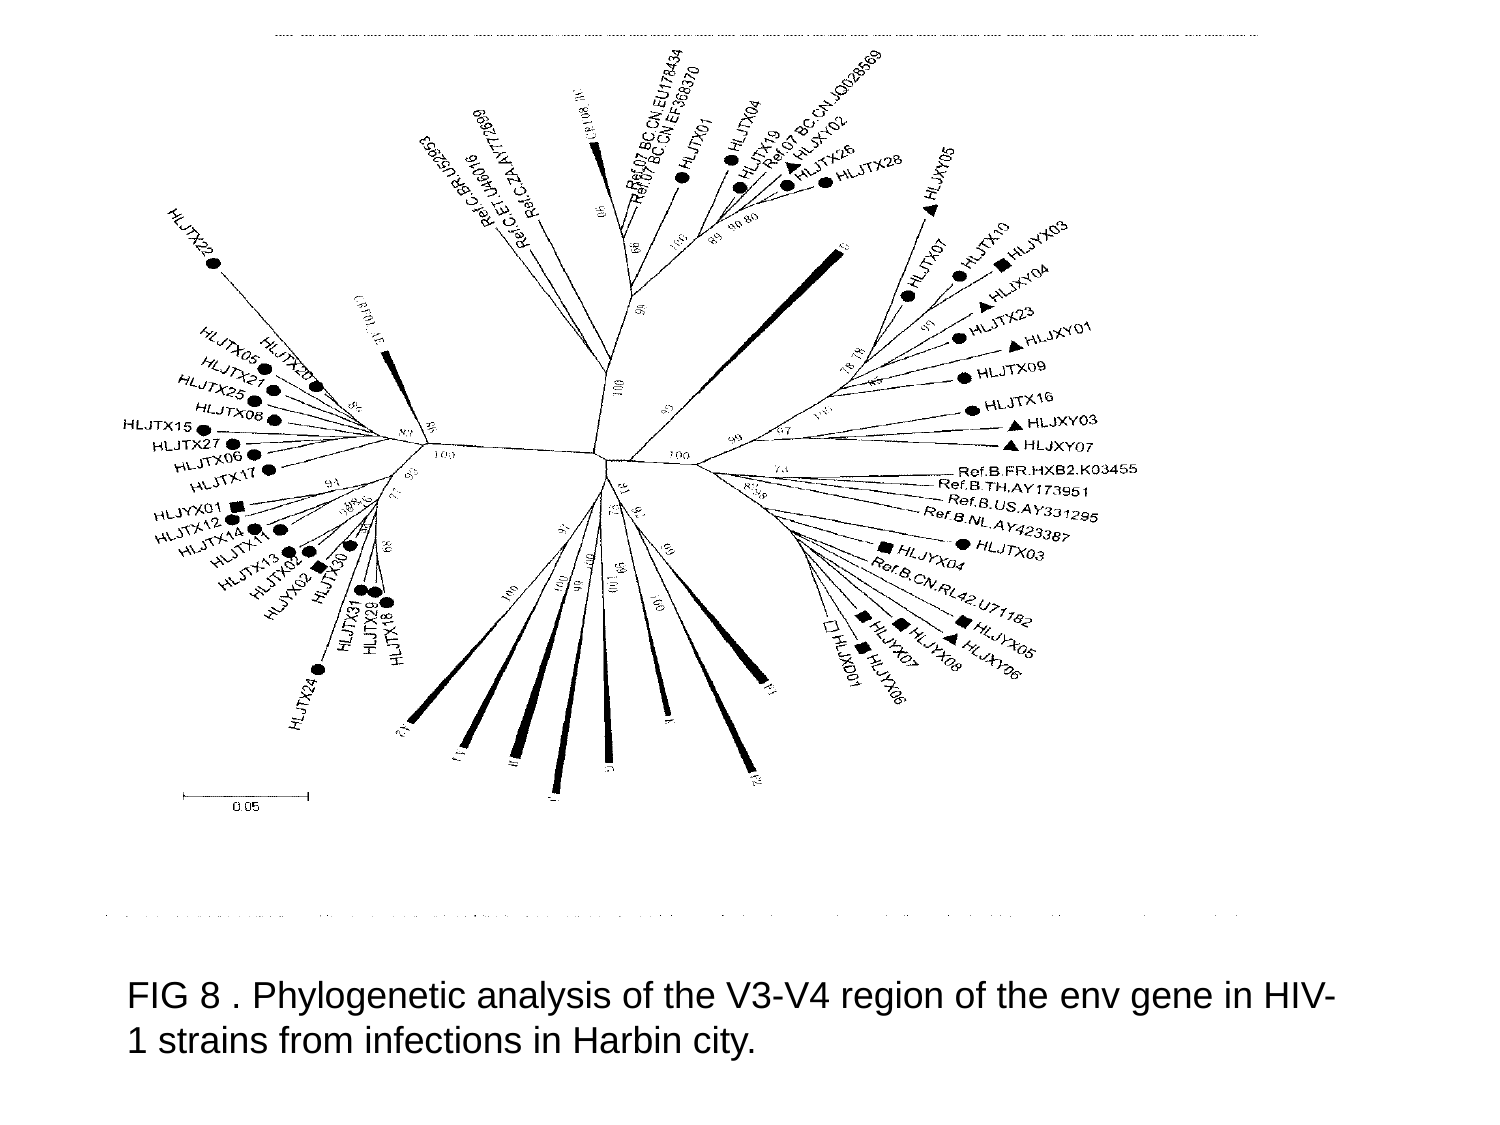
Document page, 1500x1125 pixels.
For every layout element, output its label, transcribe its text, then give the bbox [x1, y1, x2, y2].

picture [105, 34, 1258, 918]
text_box FIG 8 . Phylogenetic analysis of the V3-V4 region of the env gene in HIV-1 strains from infections in Harbin city. [112, 964, 1365, 1069]
